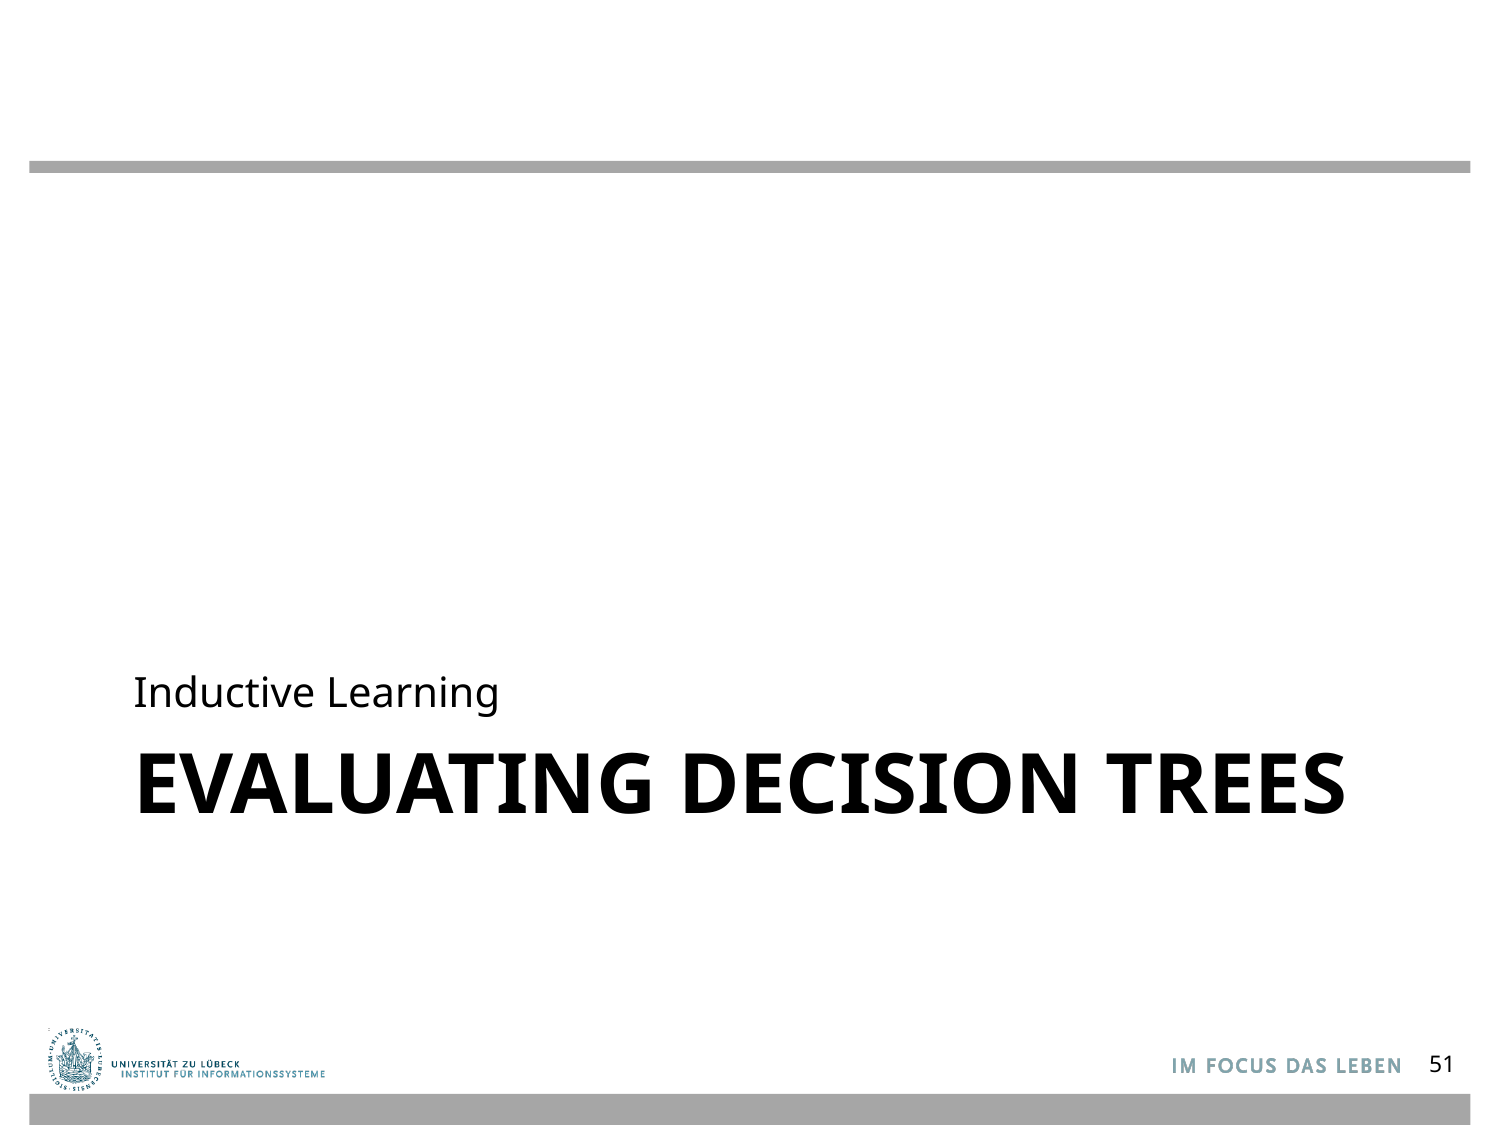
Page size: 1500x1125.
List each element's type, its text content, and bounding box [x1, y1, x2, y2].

picture [1173, 1058, 1305, 1073]
list Inductive Learning [118, 476, 1394, 723]
title Evaluating decision trees [118, 723, 1394, 947]
slide_number 51 [1305, 1050, 1471, 1083]
